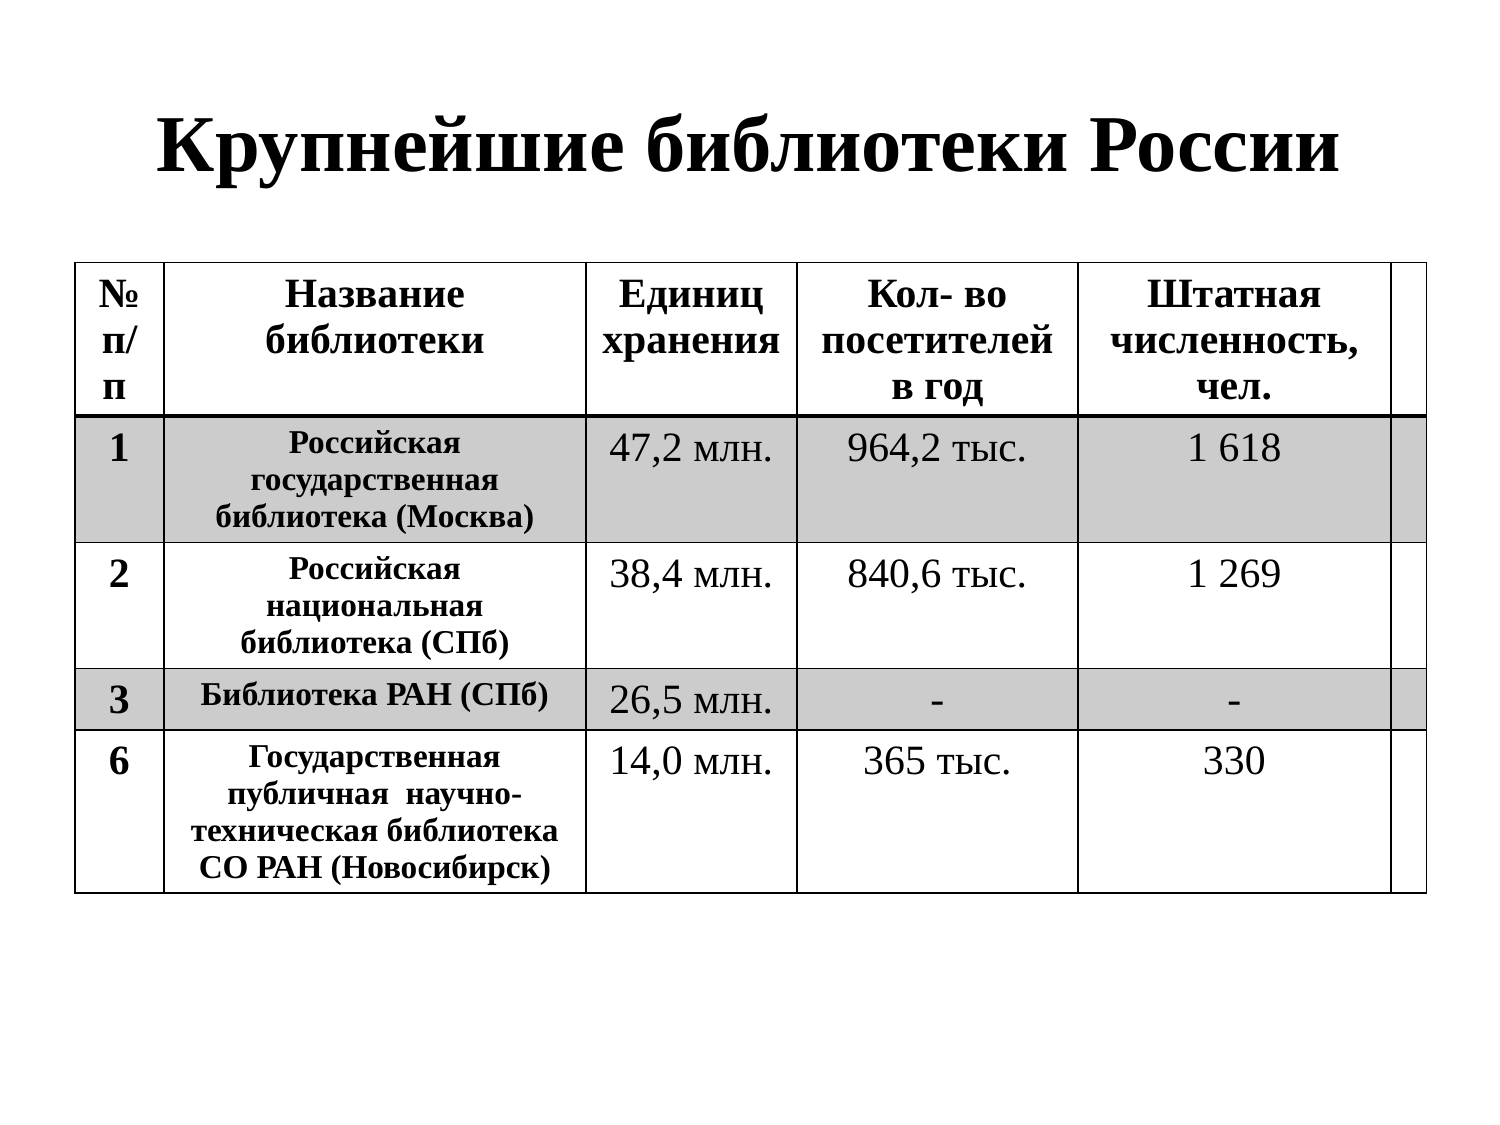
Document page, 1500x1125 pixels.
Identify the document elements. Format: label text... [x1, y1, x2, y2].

table_cell 964,2 тыс. [798, 418, 1077, 542]
table_cell 840,6 тыс. [798, 543, 1077, 668]
table_cell 1 [76, 418, 163, 542]
table_cell 38,4 млн. [587, 543, 796, 668]
table_cell [1392, 669, 1426, 729]
table_header Название библиотеки [165, 263, 585, 414]
table_cell 365 тыс. [798, 731, 1077, 892]
table_cell 1 269 [1079, 543, 1390, 668]
table_cell [1392, 418, 1426, 542]
table_cell Библиотека РАН (СПб) [165, 669, 585, 729]
table_header Единиц хранения [587, 263, 796, 414]
table_cell Российская государственная библиотека (Москва) [165, 418, 585, 542]
table_header № п/п [76, 263, 163, 414]
table_cell 14,0 млн. [587, 731, 796, 892]
title Крупнейшие библиотеки России [75, 45, 1425, 233]
table_cell Государственная публичная научно- техническая библиотека СО РАН (Новосибирск) [165, 731, 585, 892]
table_cell [1392, 543, 1426, 668]
table_cell [1392, 731, 1426, 892]
table_cell 47,2 млн. [587, 418, 796, 542]
table_cell 6 [76, 731, 163, 892]
table_header Штатная численность, чел. [1079, 263, 1390, 414]
table_cell Российская национальная библиотека (СПб) [165, 543, 585, 668]
table_header [1392, 263, 1426, 414]
table_cell 2 [76, 543, 163, 668]
table_cell 3 [76, 669, 163, 729]
table_cell 1 618 [1079, 418, 1390, 542]
table_cell - [798, 669, 1077, 729]
table_cell 330 [1079, 731, 1390, 892]
table_header Кол- во посетителей в год [798, 263, 1077, 414]
table_cell - [1079, 669, 1390, 729]
table_cell 26,5 млн. [587, 669, 796, 729]
